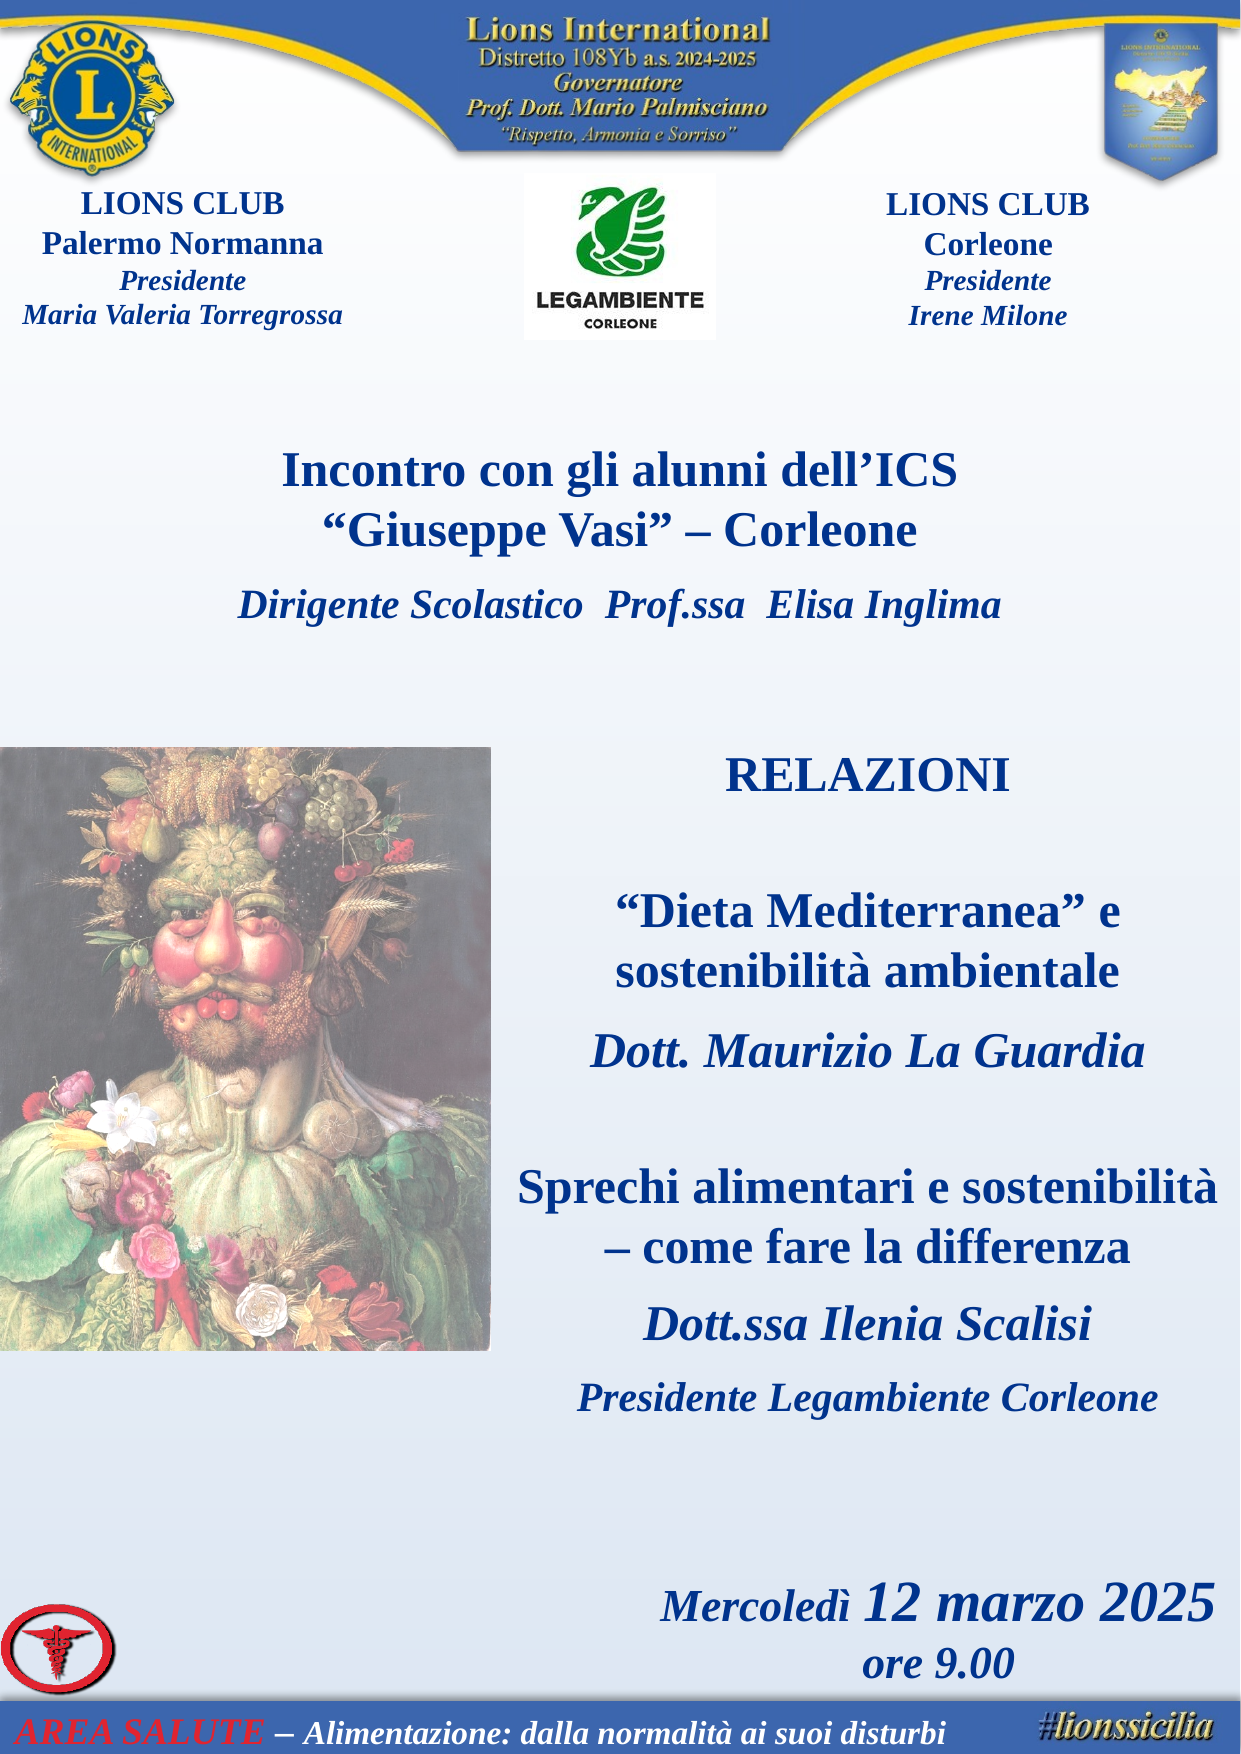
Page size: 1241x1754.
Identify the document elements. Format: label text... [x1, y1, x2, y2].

text_box Dott. Maurizio La Guardia [566, 1010, 1170, 1086]
text_box Mercoledì 12 marzo 2025 ore 9.00 [637, 1555, 1240, 1696]
picture [0, 0, 1241, 340]
text_box Dott.ssa Ilenia Scalisi [619, 1283, 1116, 1358]
text_box Sprechi alimentari e sostenibilità – come fare la differenza [495, 1146, 1240, 1282]
text_box LIONS CLUB Palermo Normanna Presidente Maria Valeria Torregrossa [0, 209, 367, 374]
text_box RELAZIONI [702, 733, 1034, 809]
text_box “Dieta Mediterranea” e sostenibilità ambientale [593, 869, 1143, 1005]
text_box LIONS CLUB Corleone Presidente Irene Milone [864, 209, 1113, 339]
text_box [218, 428, 1022, 636]
picture [0, 1603, 113, 1694]
text_box Presidente Legambiente Corleone [555, 1362, 1181, 1427]
picture [0, 747, 491, 1351]
picture [0, 1701, 1241, 1754]
